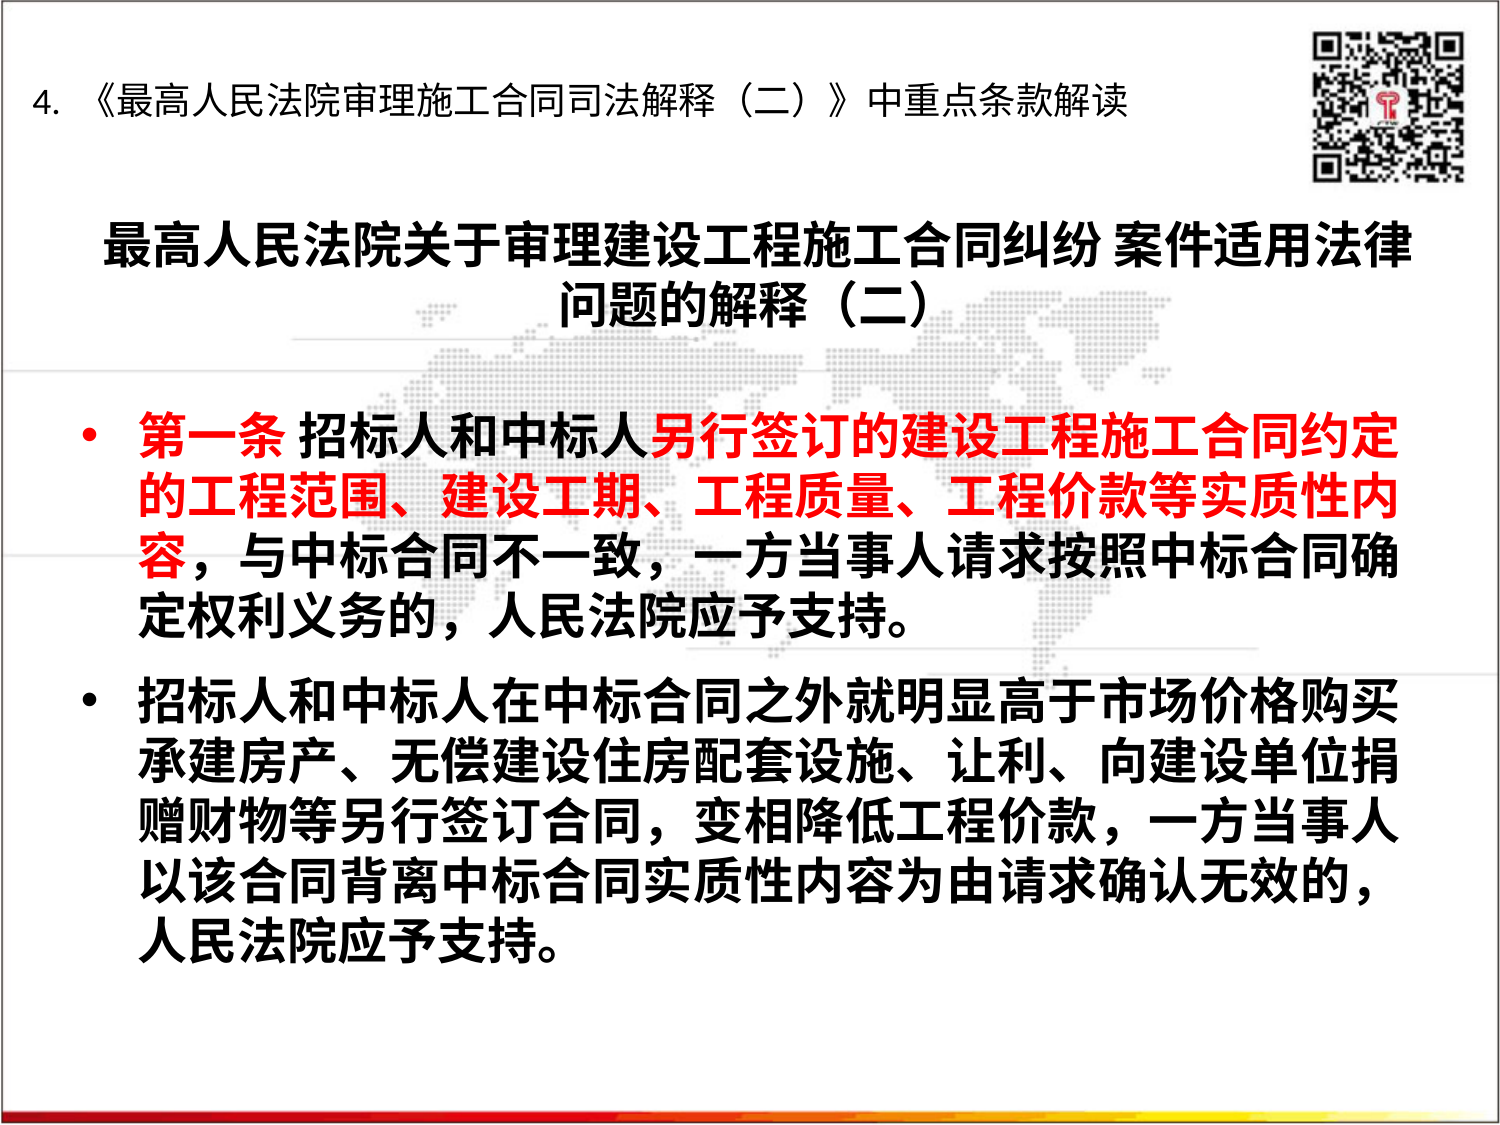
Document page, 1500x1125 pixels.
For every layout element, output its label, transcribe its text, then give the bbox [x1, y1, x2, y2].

picture [0, 0, 1500, 1125]
list 第一条 招标人和中标人另行签订的建设工程施工合同约定的工程范围、建设工期、工程质量、工程价款等实质性内容，与中标合同不一致，一方当事人请求按照中标合同确定权利义务的，人民法院应予支持。 招标人和中标人在中标合同之外就明显高于市场价格购买承建房产、无偿建设住房配套设施、让利、向建设单位捐赠财物等另行签订合同，变相降低工程价款，一方当事人以该合同背离中标合同实质性内容为由请求确认无效的，人民法院应予支持。 [65, 397, 1416, 1125]
text_box 4. 《最高人民法院审理施工合同司法解释（二）》中重点条款解读 [17, 51, 1294, 149]
title 最高人民法院关于审理建设工程施工合同纠纷 案件适用法律问题的解释（二） [64, 199, 1452, 347]
